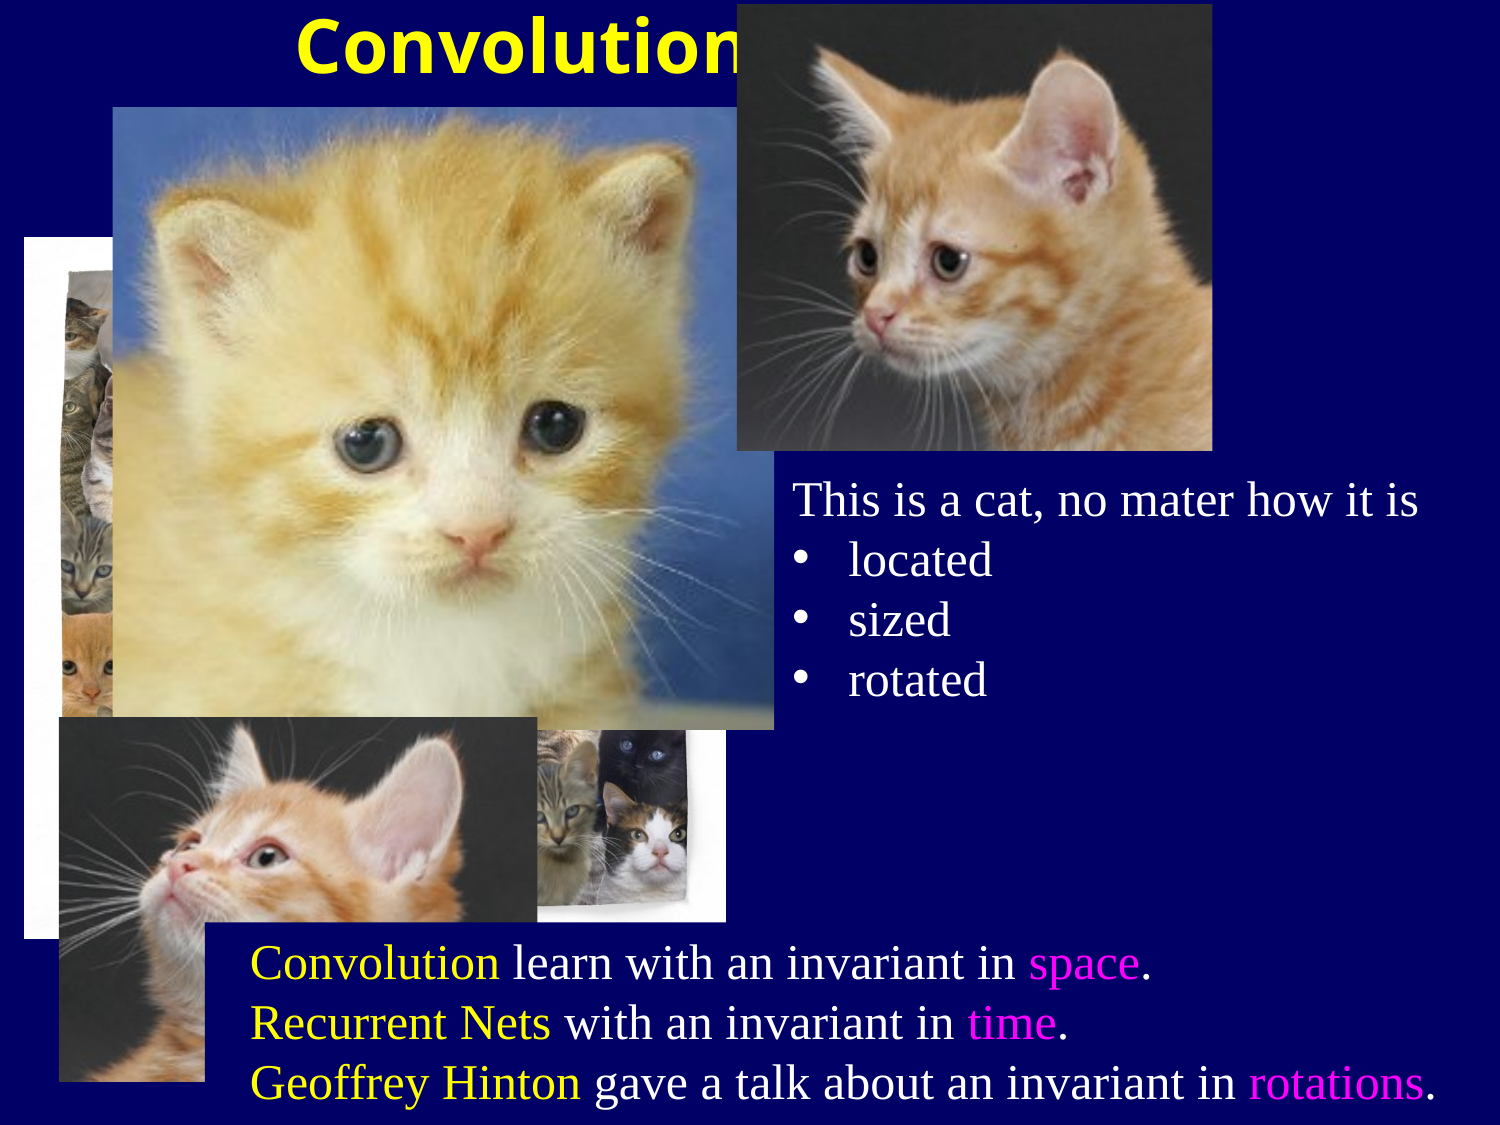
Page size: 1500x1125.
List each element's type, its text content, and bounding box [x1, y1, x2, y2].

text_box This is a cat, no mater how it is located sized rotated [779, 459, 1488, 714]
text_box Convolutional Networks [112, 0, 1388, 138]
text_box Convolution learn with an invariant in space. Recurrent Nets with an invariant in time. Geoffrey Hinton gave a talk about an invariant in rotations. [204, 922, 1500, 1118]
picture [24, 3, 1213, 1082]
